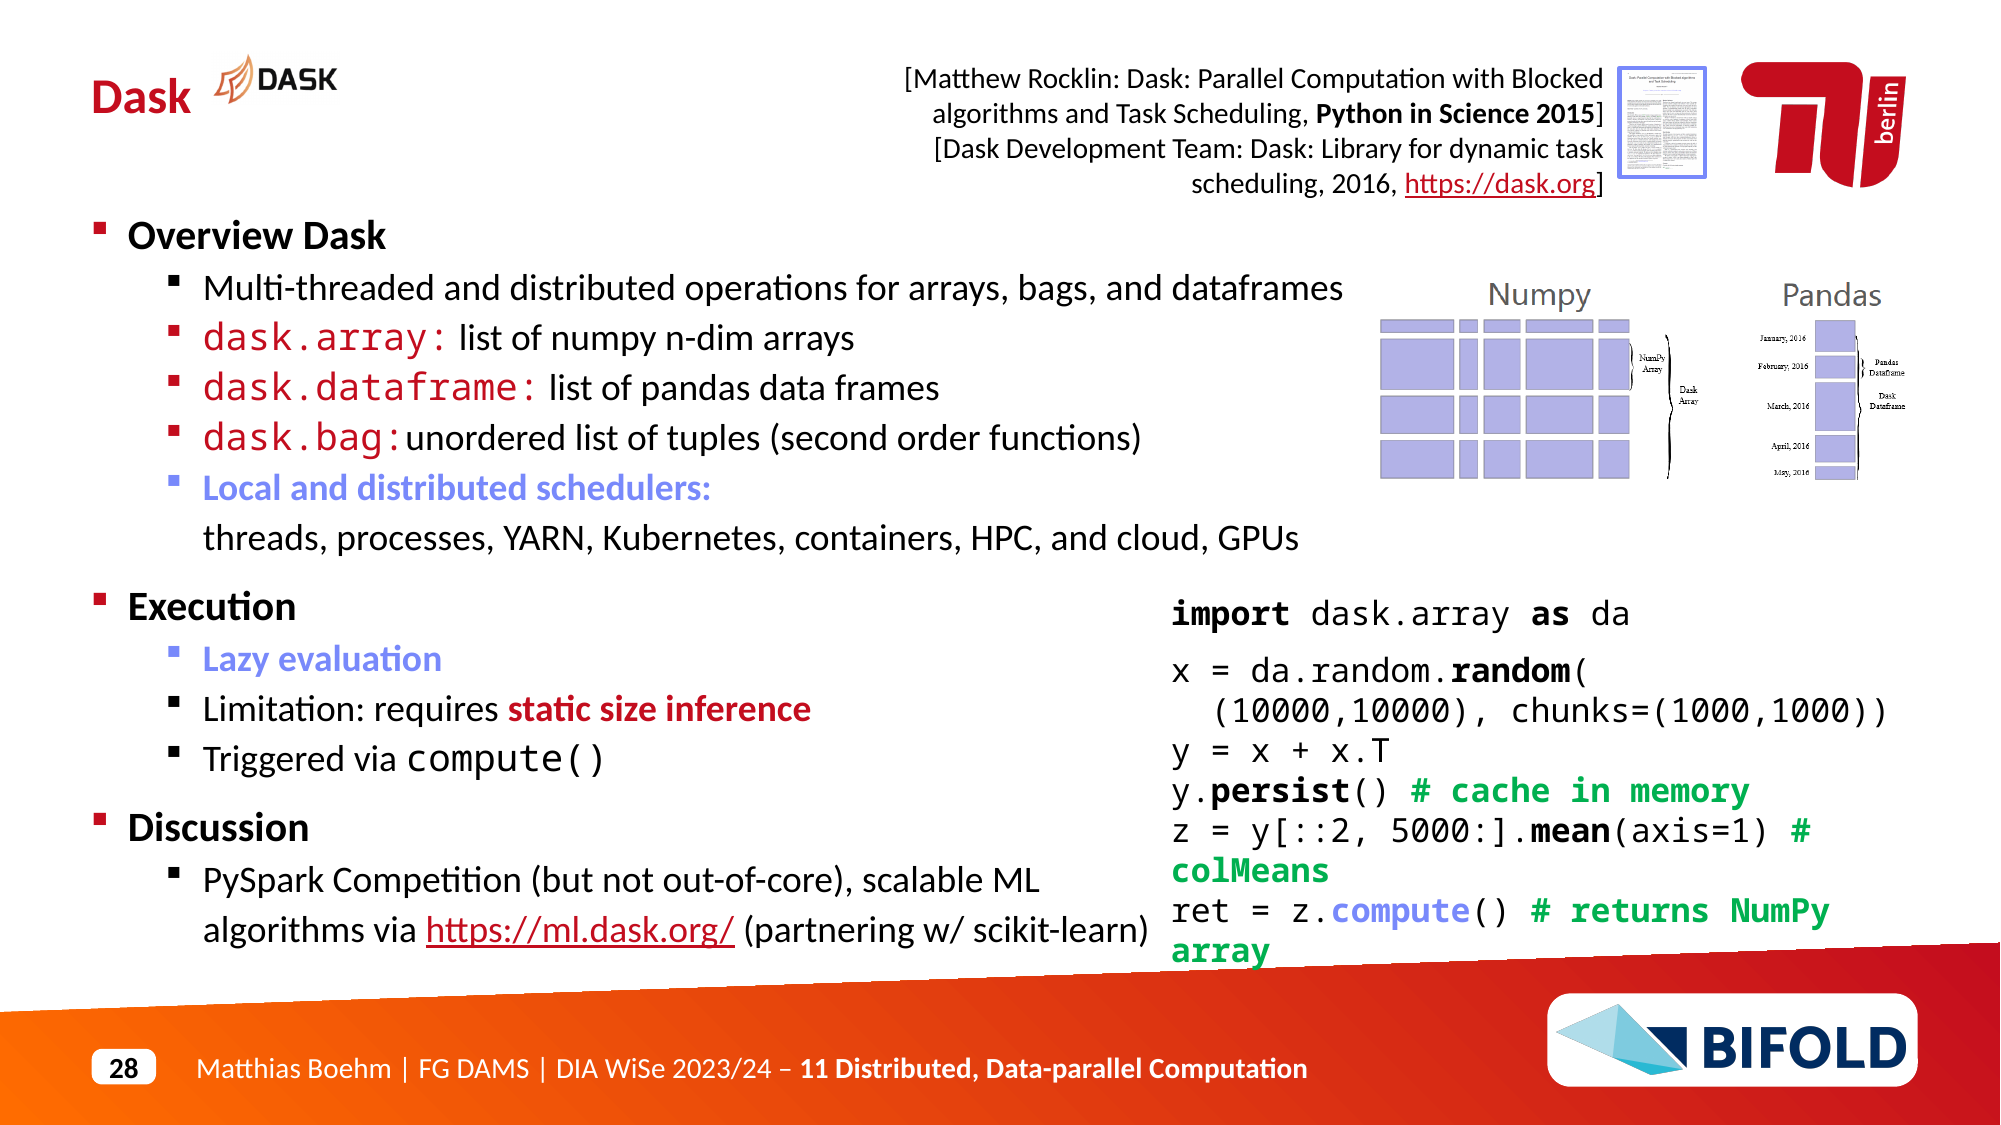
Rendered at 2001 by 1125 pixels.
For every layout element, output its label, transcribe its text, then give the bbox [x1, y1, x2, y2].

picture [1376, 276, 1704, 483]
picture [1556, 1004, 1906, 1075]
picture [211, 51, 340, 105]
list Dask [91, 65, 799, 183]
picture [1621, 69, 1703, 175]
picture [1752, 276, 1910, 482]
list Overview Dask Multi-threaded and distributed operations for arrays, bags, and dataframes dask.array: list of numpy n-dim arrays dask.dataframe: list of pandas data frames dask.bag:unordered list of tuples (second order functions) Local and distributed schedulers: threads, processes, YARN, Kubernetes, containers, HPC, and cloud, GPUs Execution Lazy evaluation Limitation: requires static size inference Triggered via compute() Discussion PySpark Competition (but not out-of-core), scalable ML algorithms via https://ml.dask.org/ (partnering w/ scikit-learn) [90, 208, 1908, 948]
picture [1741, 62, 1906, 188]
text_box [Matthew Rocklin: Dask: Parallel Computation with Blocked algorithms and Task Scheduling, Python in Science 2015] [Dask Development Team: Dask: Library for dynamic task scheduling, 2016, https://dask.org] [799, 52, 1605, 207]
text_box import dask.array as da x = da.random.random( (10000,10000), chunks=(1000,1000)) y = x + x.T y.persist() # cache in memory z = y[::2, 5000:].mean(axis=1) # colMeans ret = z.compute() # returns NumPy array [1170, 584, 1927, 977]
